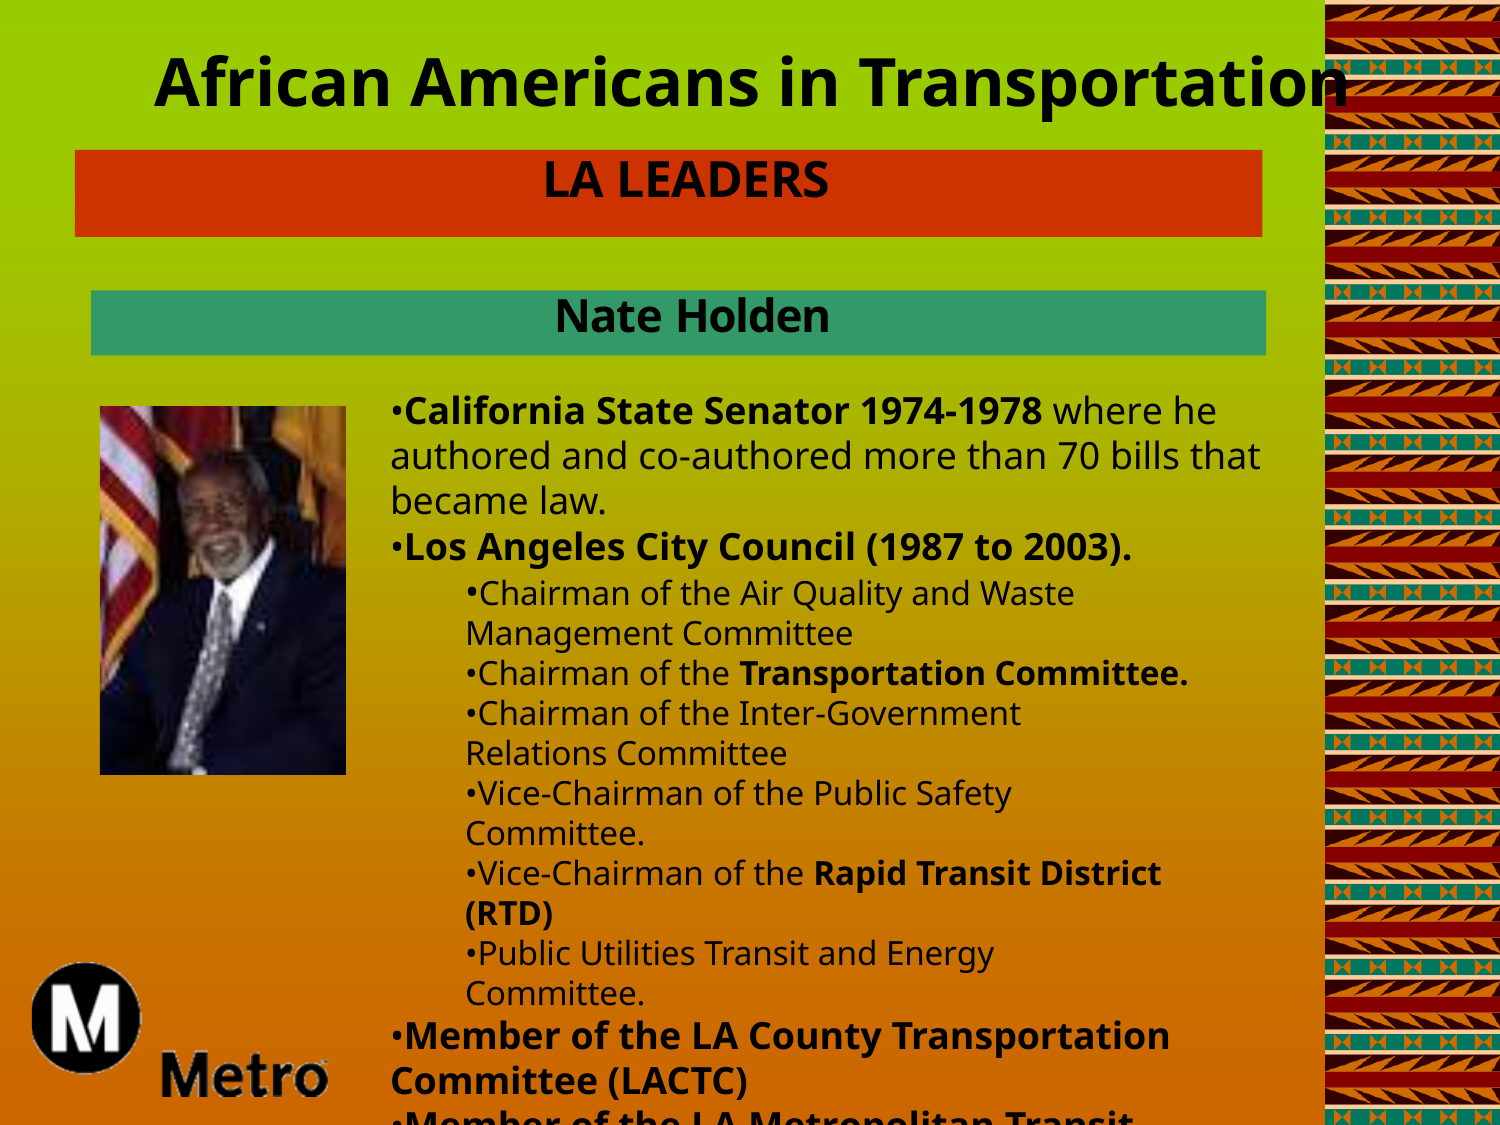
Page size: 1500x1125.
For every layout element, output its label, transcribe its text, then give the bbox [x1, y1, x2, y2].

text_box [31, 962, 328, 1097]
title African Americans in Transportation [76, 40, 1423, 132]
text_box [99, 406, 346, 775]
text_box LA LEADERS Nate Holden •California State Senator 1974-1978 where he authored and co-authored more than 70 bills that became law. •Los Angeles City Council (1987 to 2003). •Chairman of the Air Quality and Waste Management Committee •Chairman of the Transportation Committee. •Chairman of the Inter-Government Relations Committee •Vice-Chairman of the Public Safety Committee. •Vice-Chairman of the Rapid Transit District (RTD) •Public Utilities Transit and Energy Committee. •Member of the LA County Transportation Committee (LACTC) •Member of the LA Metropolitan Transit Authority (LAMTA). [387, 147, 1288, 988]
picture [0, 0, 1500, 1125]
text_box [74, 149, 387, 237]
text_box [91, 290, 387, 356]
